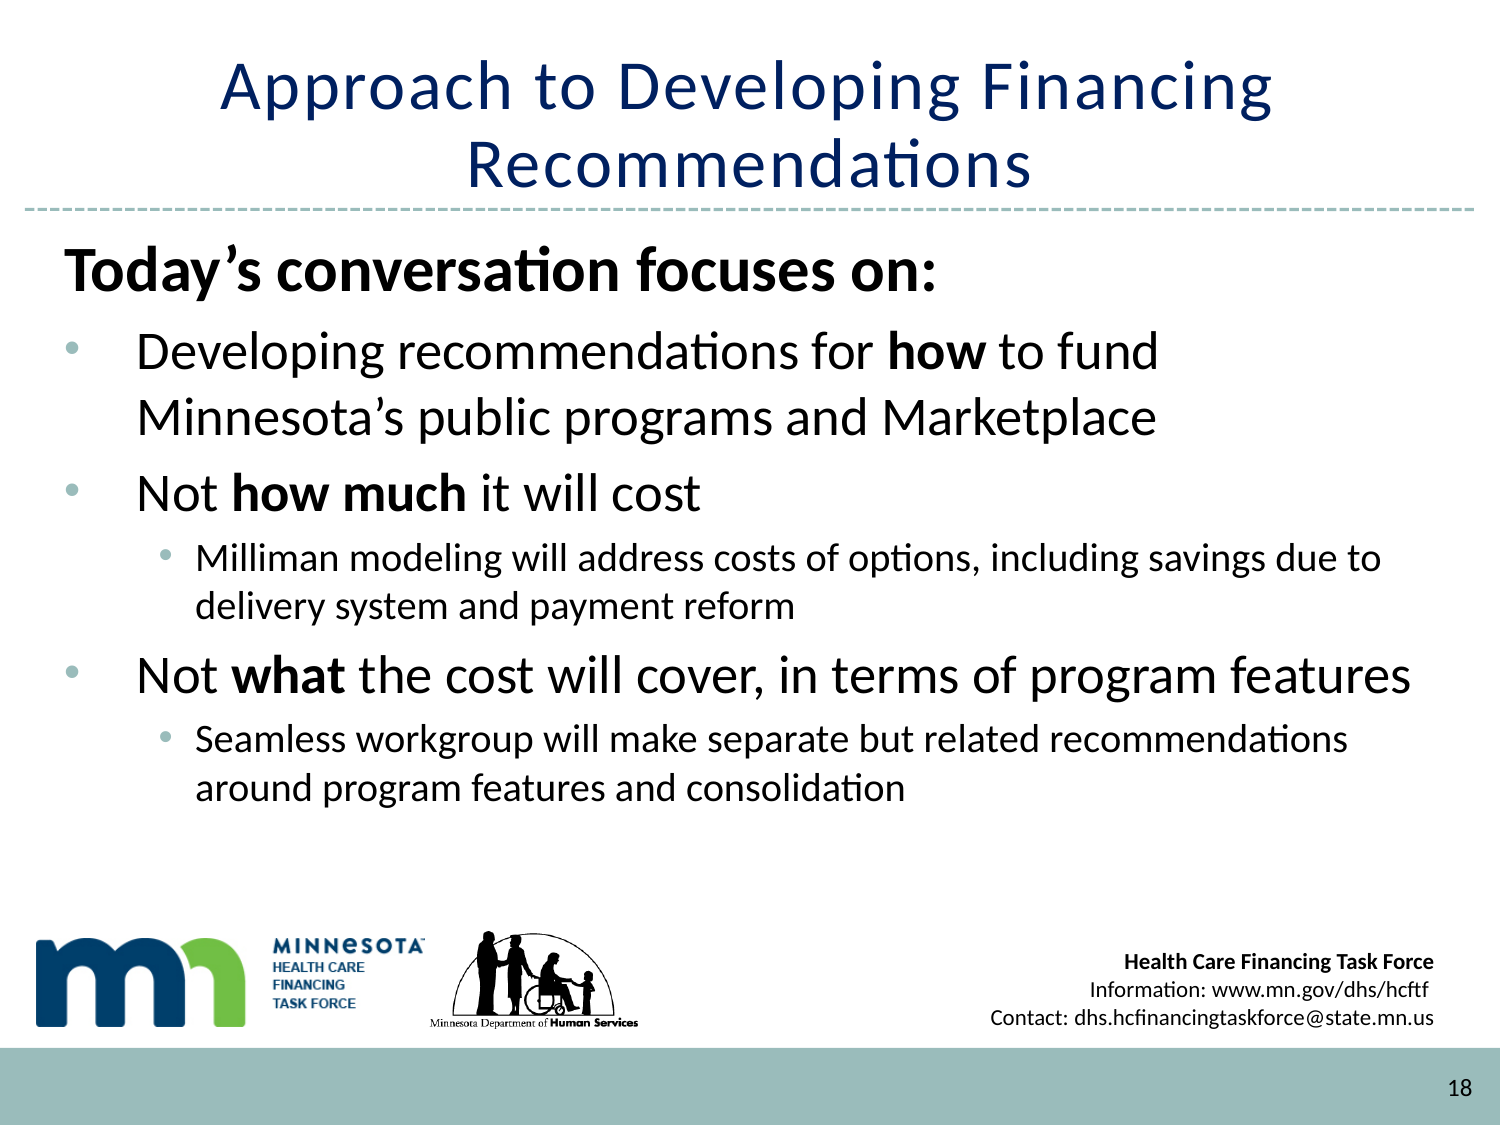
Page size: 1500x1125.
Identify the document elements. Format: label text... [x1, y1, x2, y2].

list Today’s conversation focuses on: Developing recommendations for how to fund Minnesota’s public programs and Marketplace Not how much it will cost Milliman modeling will address costs of options, including savings due to delivery system and payment reform Not what the cost will cover, in terms of program features Seamless workgroup will make separate but related recommendations around program features and consolidation [49, 219, 1445, 869]
picture [36, 938, 425, 1027]
title Approach to Developing Financing Recommendations [49, 37, 1450, 210]
slide_number 18 [1400, 1056, 1488, 1117]
picture [429, 930, 638, 1029]
